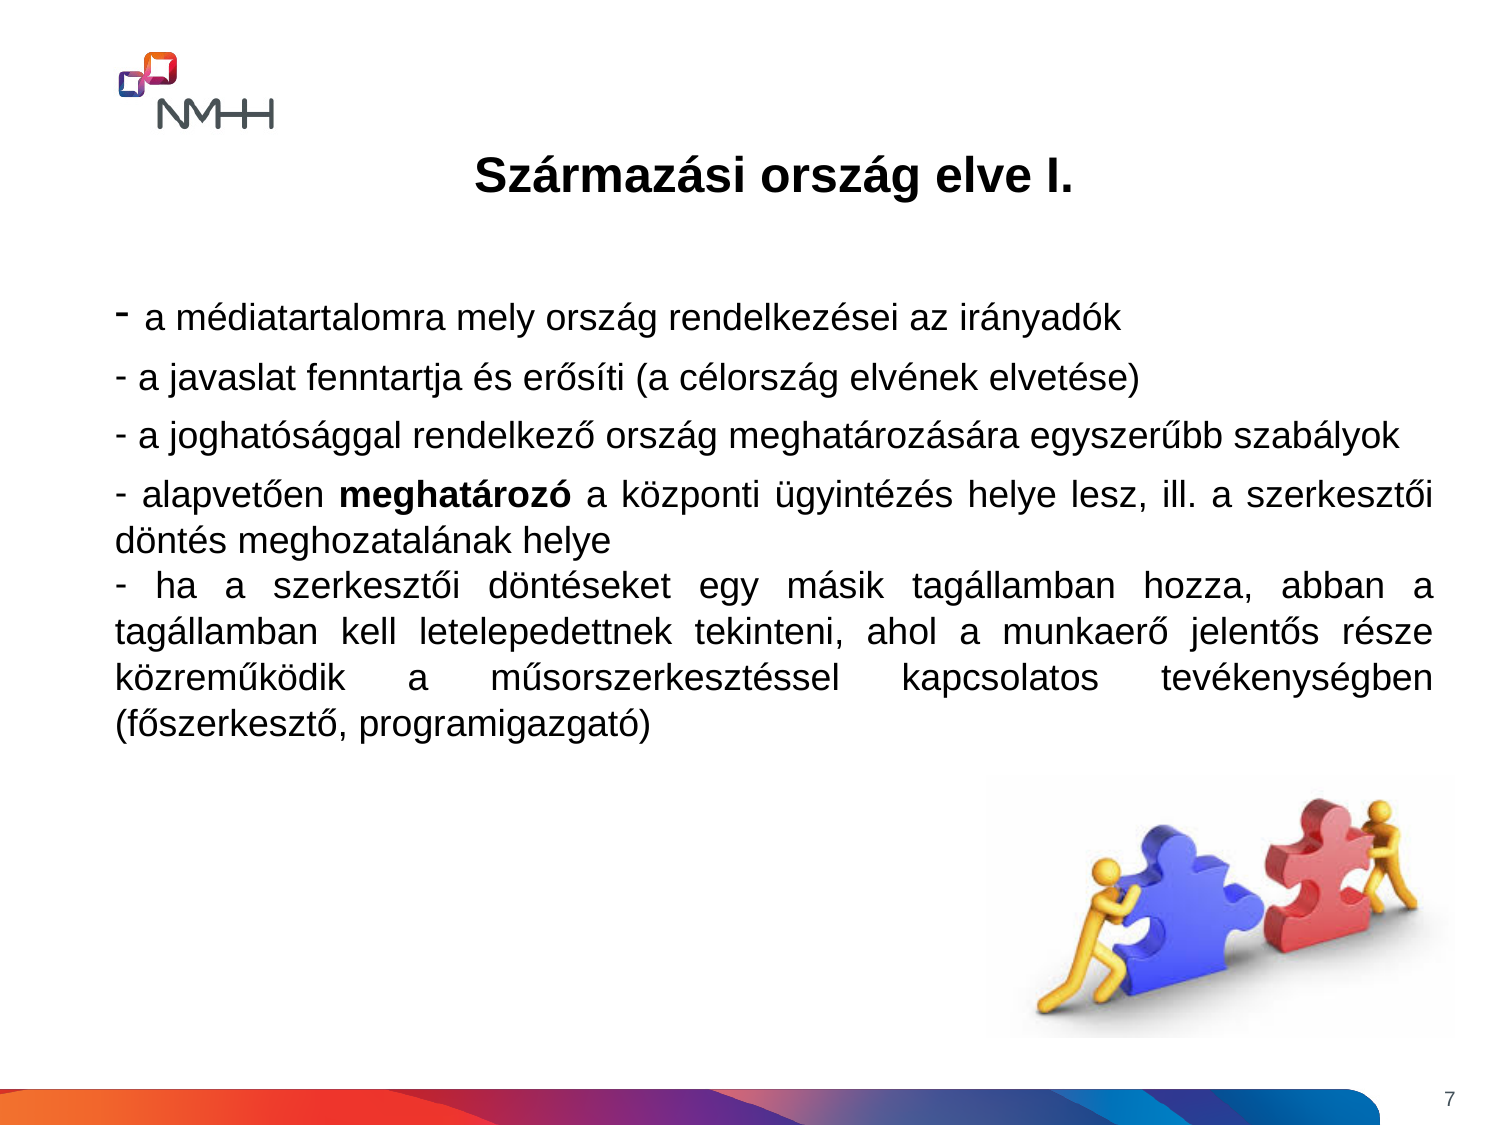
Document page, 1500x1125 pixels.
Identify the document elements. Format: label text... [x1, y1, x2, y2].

list Származási ország elve I. a médiatartalomra mely ország rendelkezései az irányadók a javaslat fenntartja és erősíti (a célország elvének elvetése) a joghatósággal rendelkező ország meghatározására egyszerűbb szabályok alapvetően meghatározó a központi ügyintézés helye lesz, ill. a szerkesztői döntés meghozatalának helye ha a szerkesztői döntéseket egy másik tagállamban hozza, abban a tagállamban kell letelepedettnek tekinteni, ahol a munkaerő jelentős része közreműködik a műsorszerkesztéssel kapcsolatos tevékenységben (főszerkesztő, programigazgató) [100, 149, 1449, 823]
picture [0, 0, 1500, 1125]
